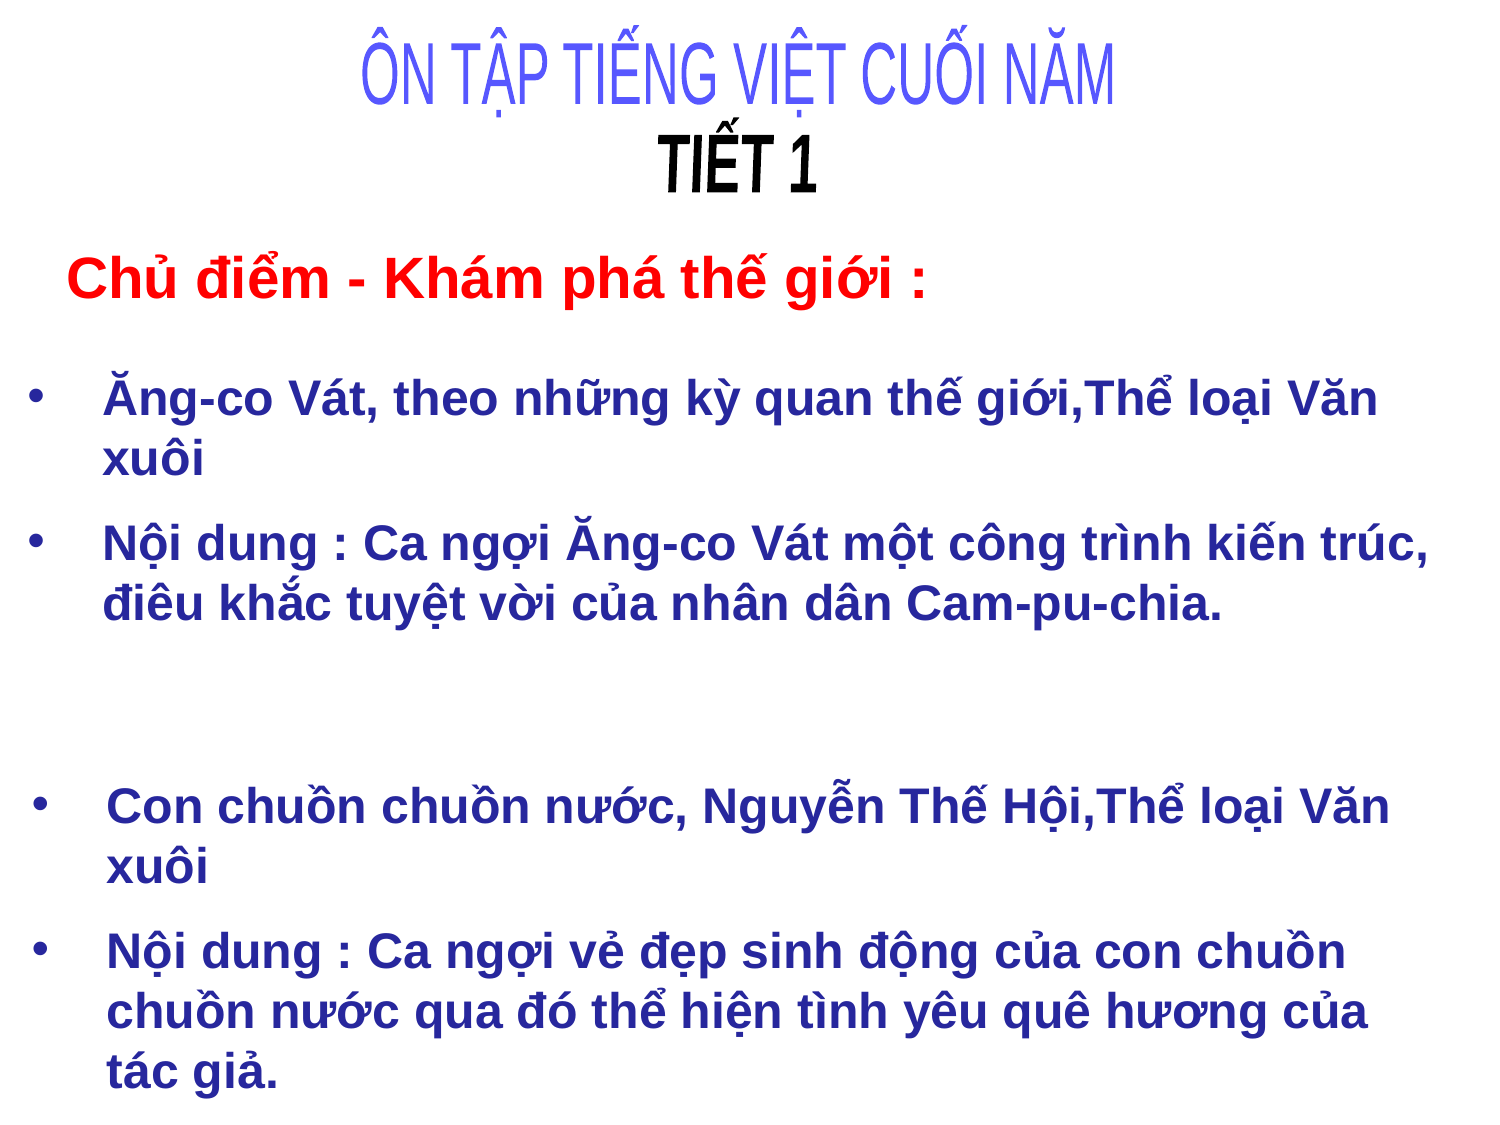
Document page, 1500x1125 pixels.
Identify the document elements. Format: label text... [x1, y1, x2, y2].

text_box Con chuồn chuồn nước, Nguyễn Thế Hội,Thể loại Văn xuôi Nội dung : Ca ngợi vẻ đẹp sinh động của con chuồn chuồn nước qua đó thể hiện tình yêu quê hương của tác giả. [16, 765, 1467, 1106]
text_box Ăng-co Vát, theo những kỳ quan thế giới,Thể loại Văn xuôi Nội dung : Ca ngợi Ăng-co Vát một công trình kiến trúc, điêu khắc tuyệt vời của nhân dân Cam-pu-chia. [12, 358, 1463, 639]
text_box Chủ điểm - Khám phá thế giới : [51, 232, 1057, 318]
